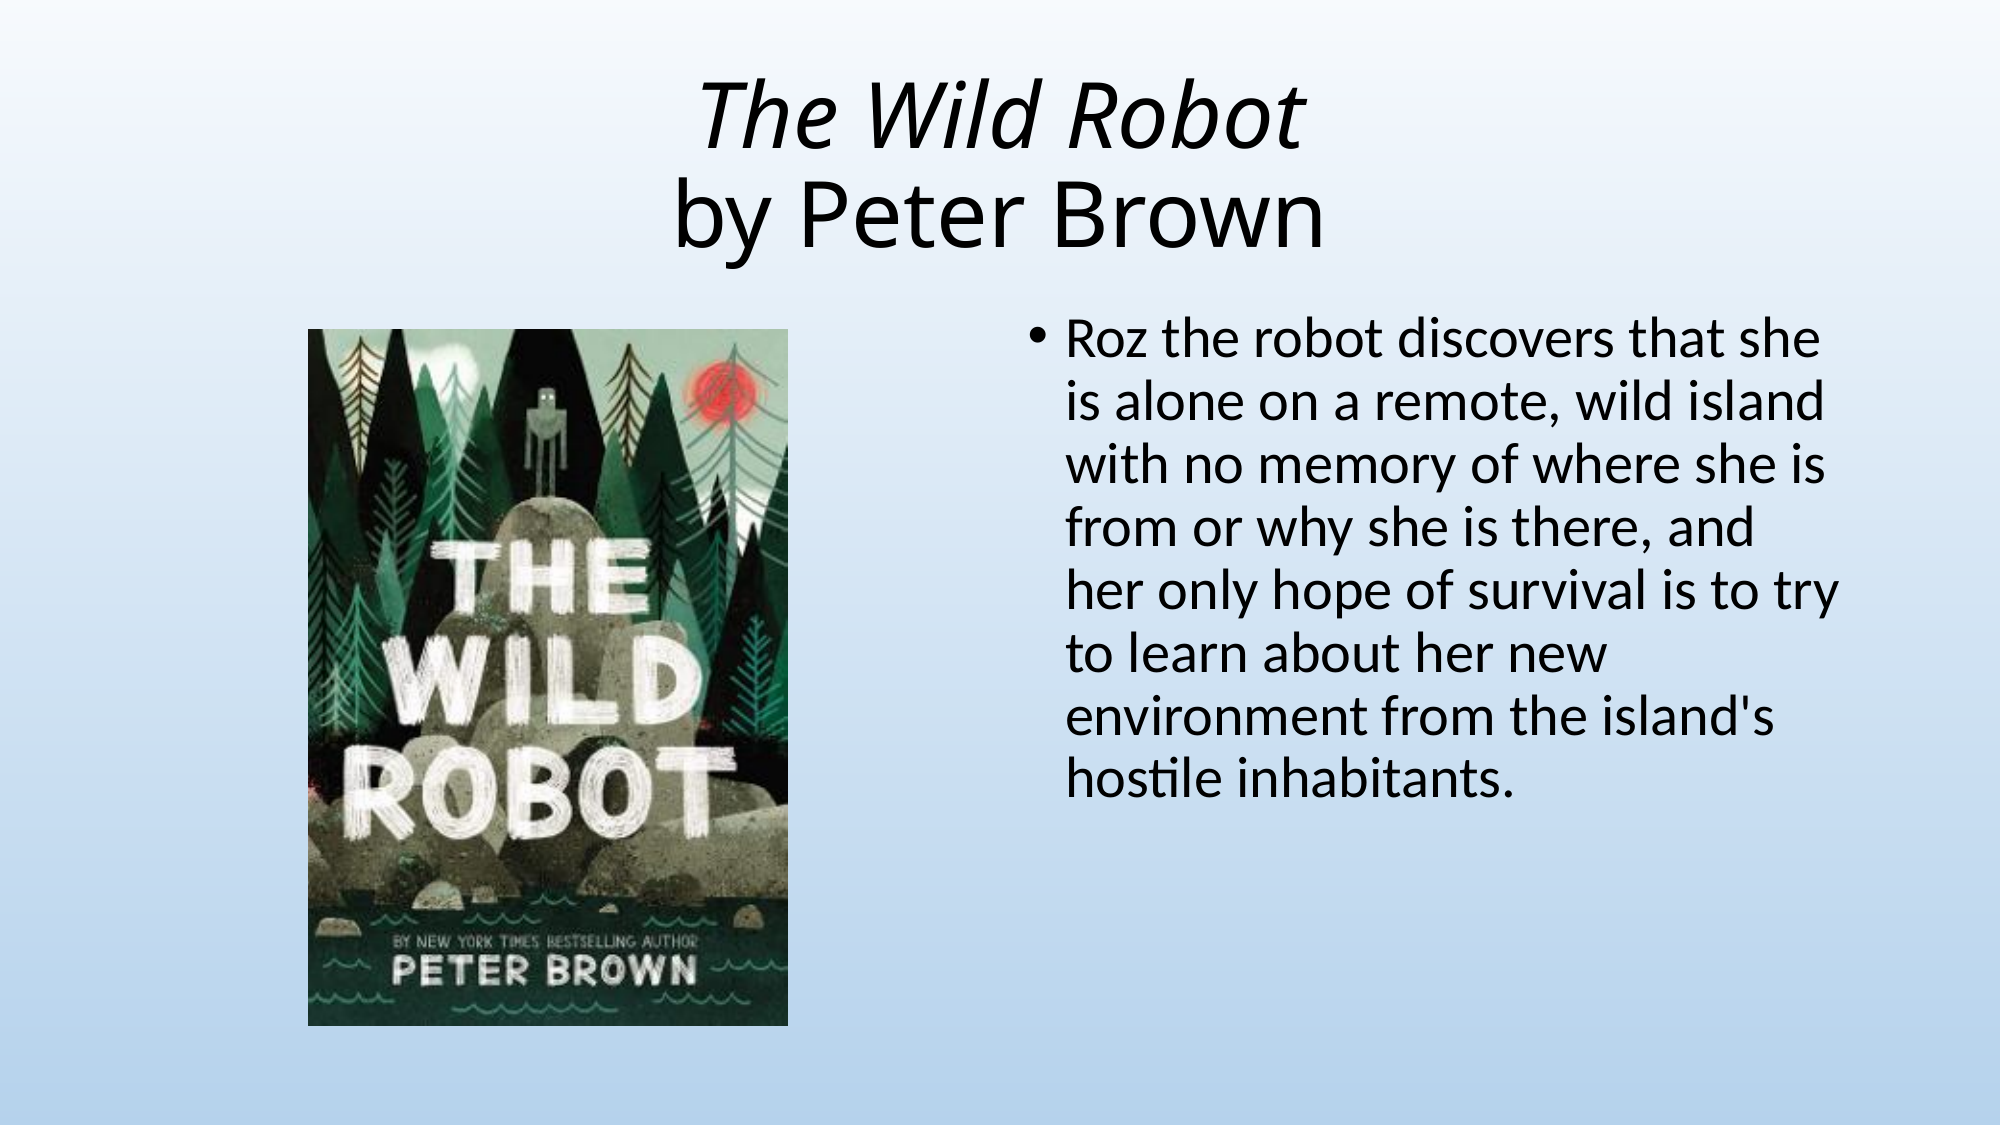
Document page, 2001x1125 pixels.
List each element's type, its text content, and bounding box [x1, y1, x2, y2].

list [308, 329, 788, 1026]
list Roz the robot discovers that she is alone on a remote, wild island with no memory of where she is from or why she is there, and her only hope of survival is to try to learn about her new environment from the island's hostile inhabitants. [1012, 299, 1863, 1014]
title The Wild Robot by Peter Brown [137, 59, 1863, 278]
